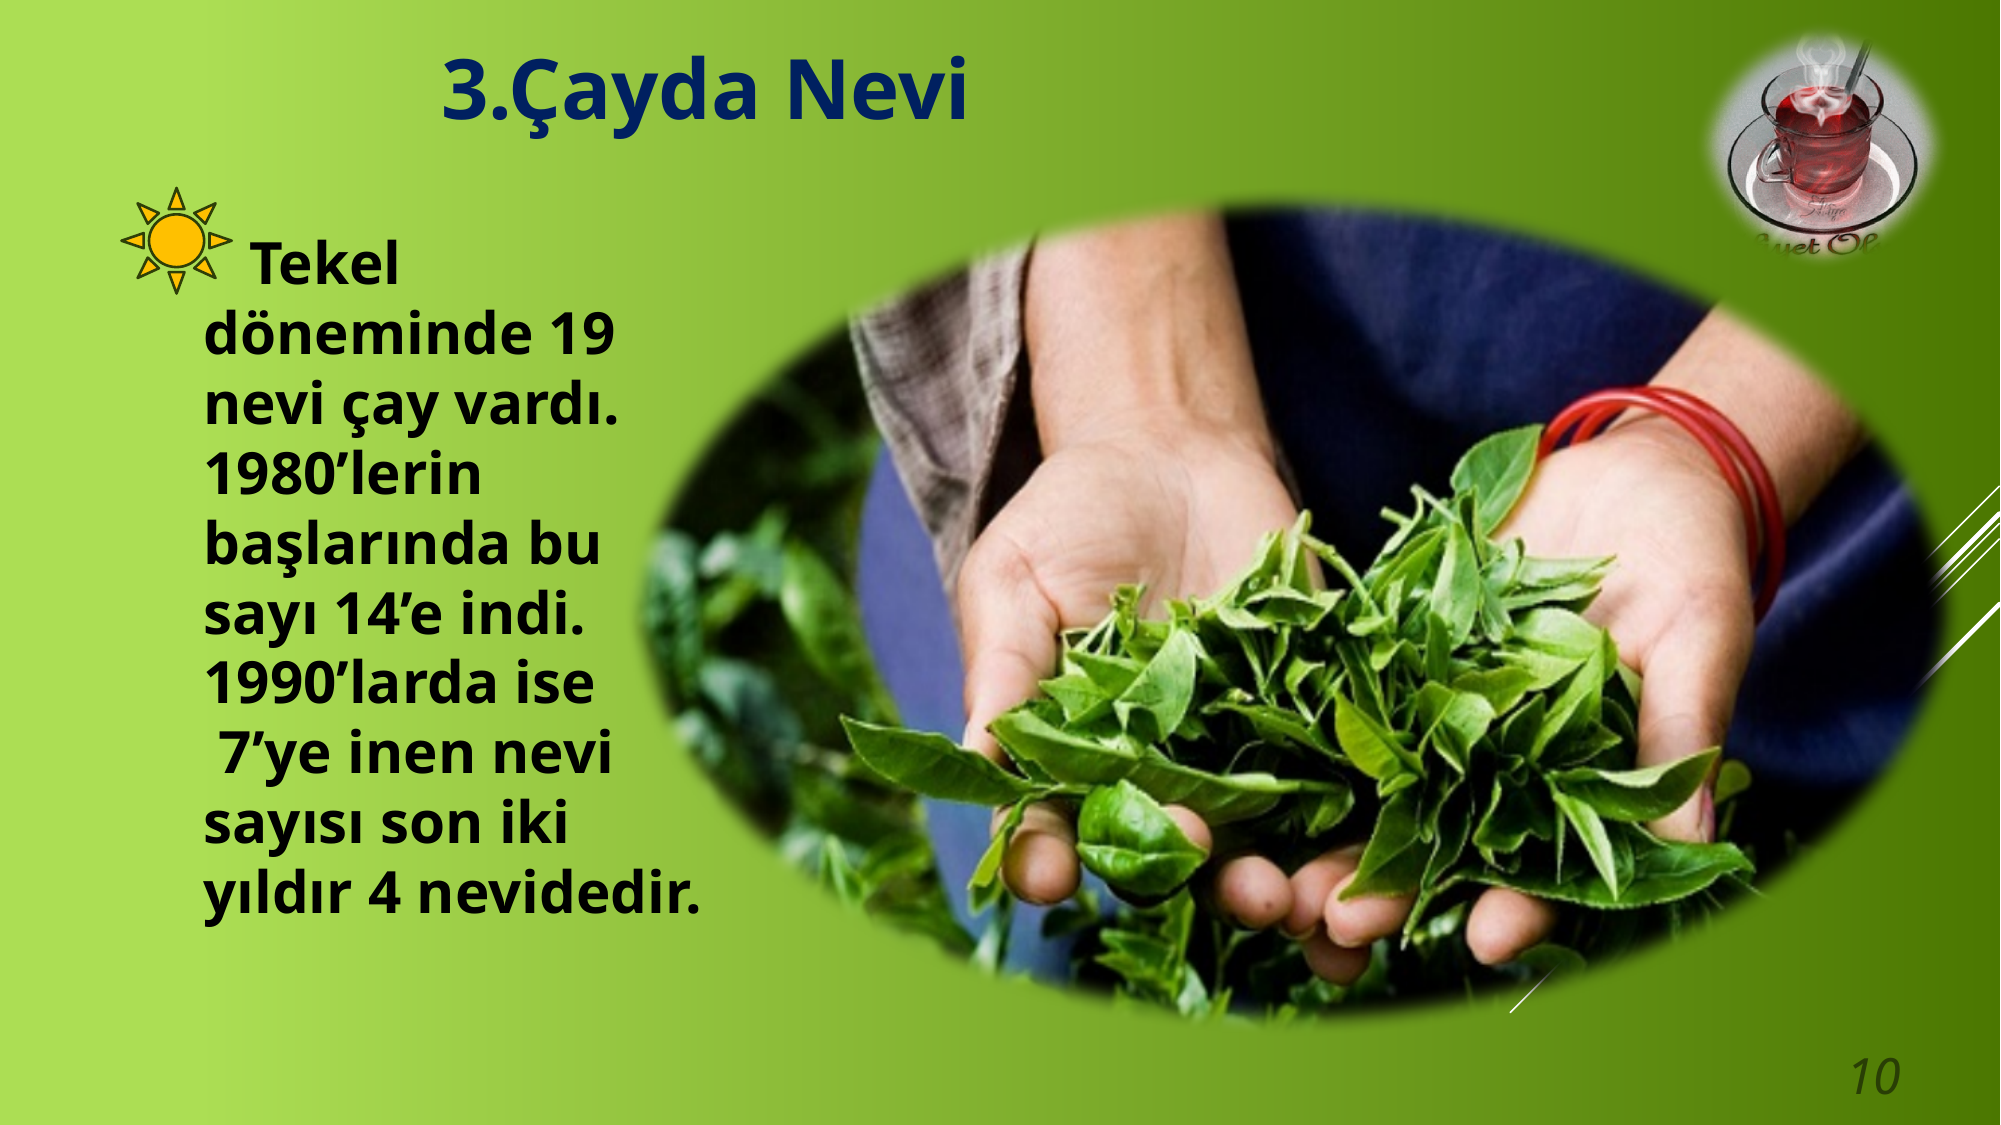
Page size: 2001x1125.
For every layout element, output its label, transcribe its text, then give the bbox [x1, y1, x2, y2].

text_box [192, 202, 217, 226]
text_box [167, 270, 186, 295]
text_box [136, 202, 161, 226]
text_box Tekel döneminde 19 nevi çay vardı. 1980’lerin başlarında bu sayı 14’e indi. 1990’larda ise 7’ye inen nevi sayısı son iki yıldır 4 nevidedir. [188, 218, 624, 933]
picture [624, 17, 1967, 1036]
text_box 3.Çayda Nevi [426, 28, 1047, 144]
text_box [136, 213, 217, 280]
text_box [208, 231, 234, 250]
text_box [120, 231, 145, 250]
slide_number 10 [1728, 1036, 1917, 1112]
text_box [167, 186, 186, 211]
